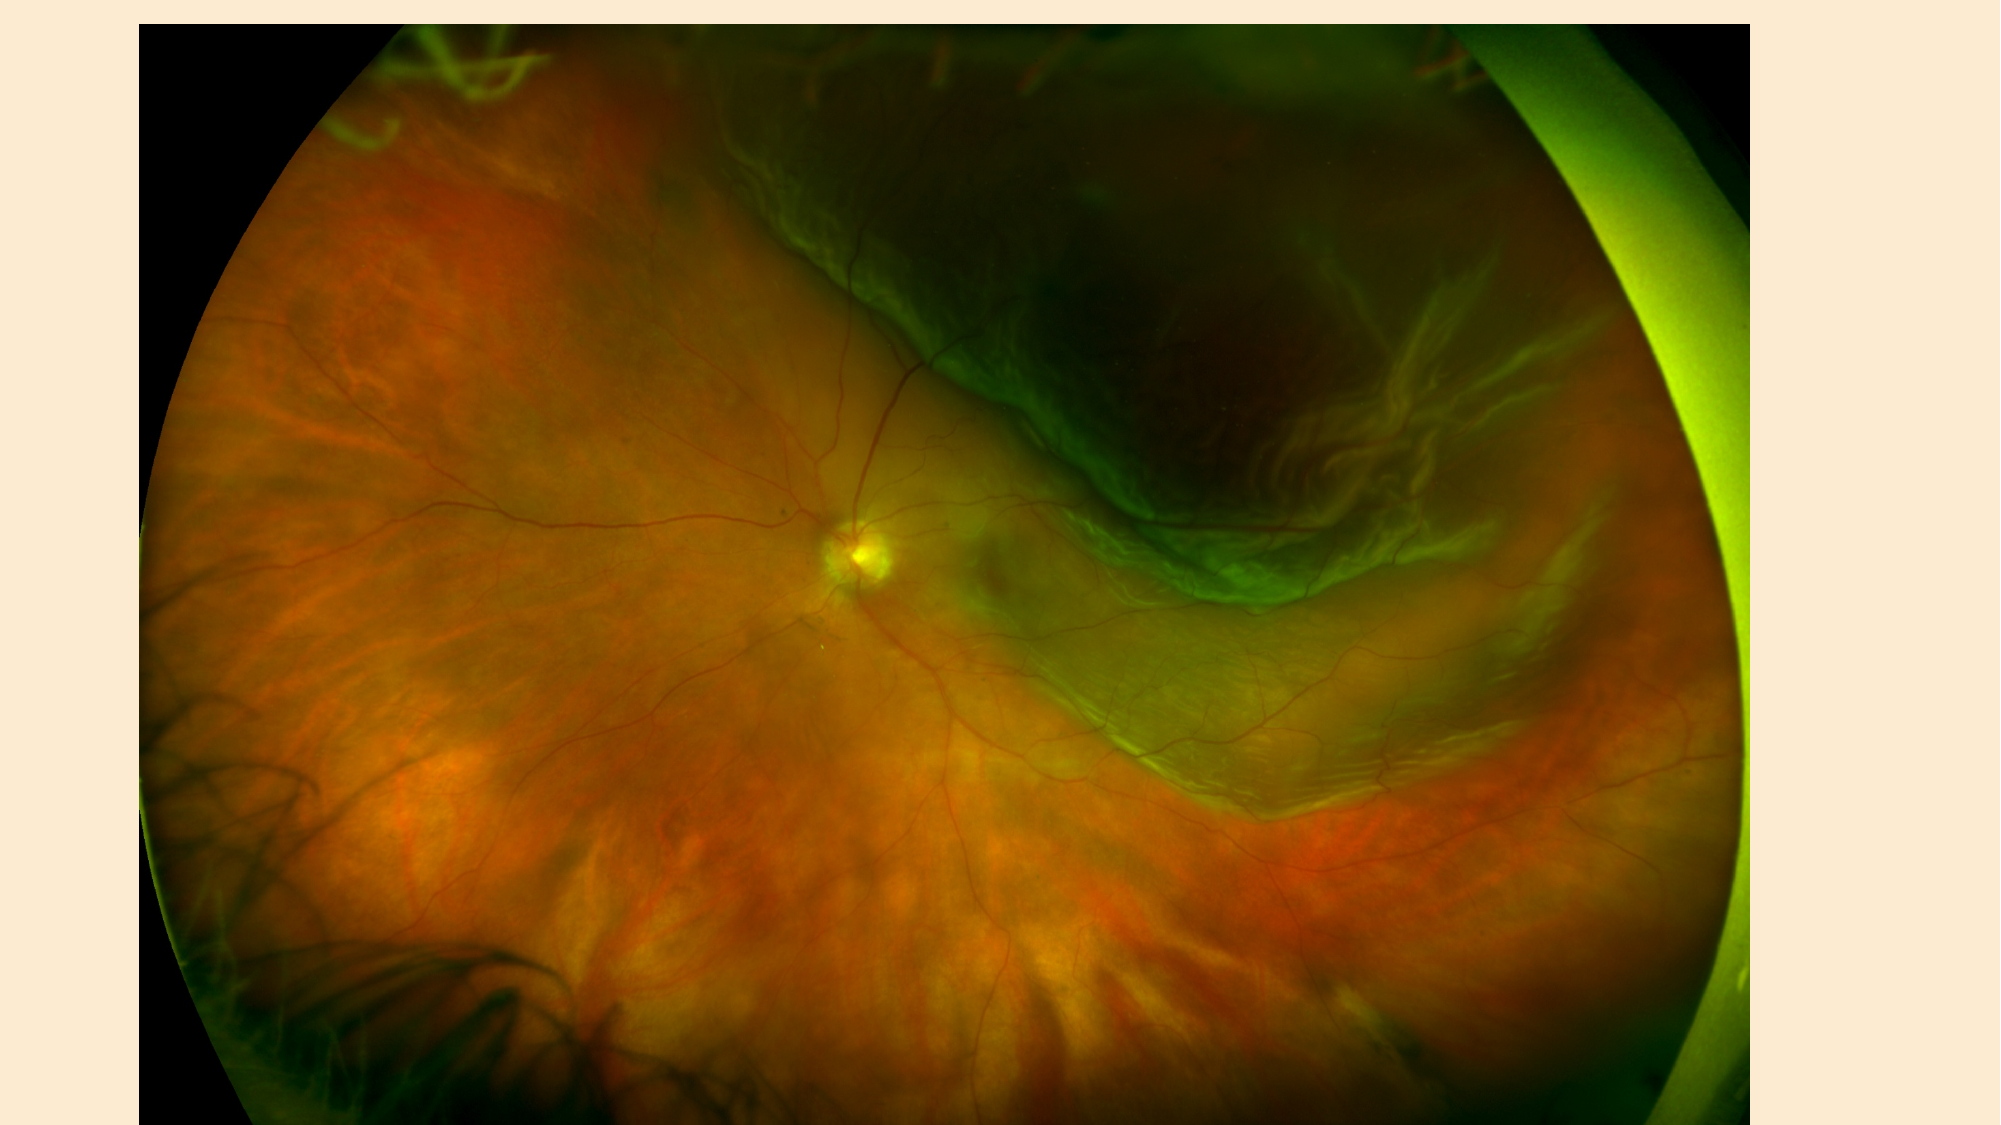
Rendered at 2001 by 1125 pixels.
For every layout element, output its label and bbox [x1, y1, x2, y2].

picture [139, 24, 1750, 1125]
